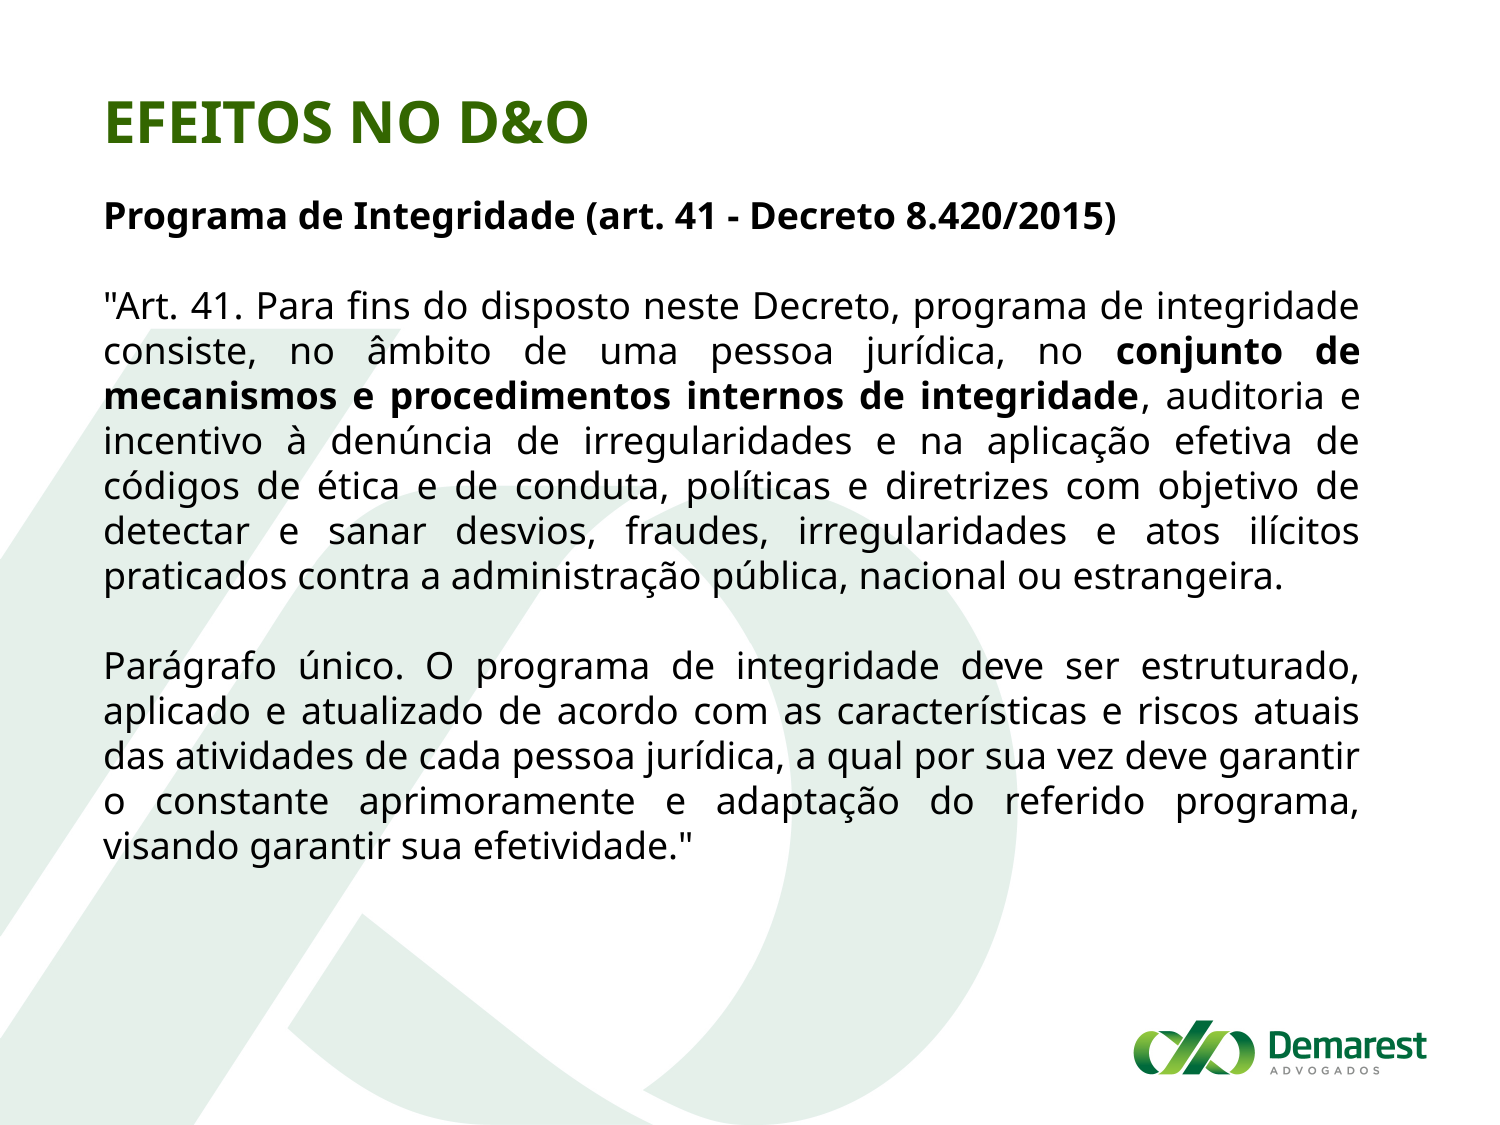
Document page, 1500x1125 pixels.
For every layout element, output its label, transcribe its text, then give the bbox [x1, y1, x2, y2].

text_box Programa de Integridade (art. 41 - Decreto 8.420/2015) "Art. 41. Para fins do disposto neste Decreto, programa de integridade consiste, no âmbito de uma pessoa jurídica, no conjunto de mecanismos e procedimentos internos de integridade, auditoria e incentivo à denúncia de irregularidades e na aplicação efetiva de códigos de ética e de conduta, políticas e diretrizes com objetivo de detectar e sanar desvios, fraudes, irregularidades e atos ilícitos praticados contra a administração pública, nacional ou estrangeira. Parágrafo único. O programa de integridade deve ser estruturado, aplicado e atualizado de acordo com as características e riscos atuais das atividades de cada pessoa jurídica, a qual por sua vez deve garantir o constante aprimoramente e adaptação do referido programa, visando garantir sua efetividade." [88, 184, 1376, 920]
picture [0, 0, 1500, 1125]
text_box Efeitos no D&O [88, 78, 1424, 163]
